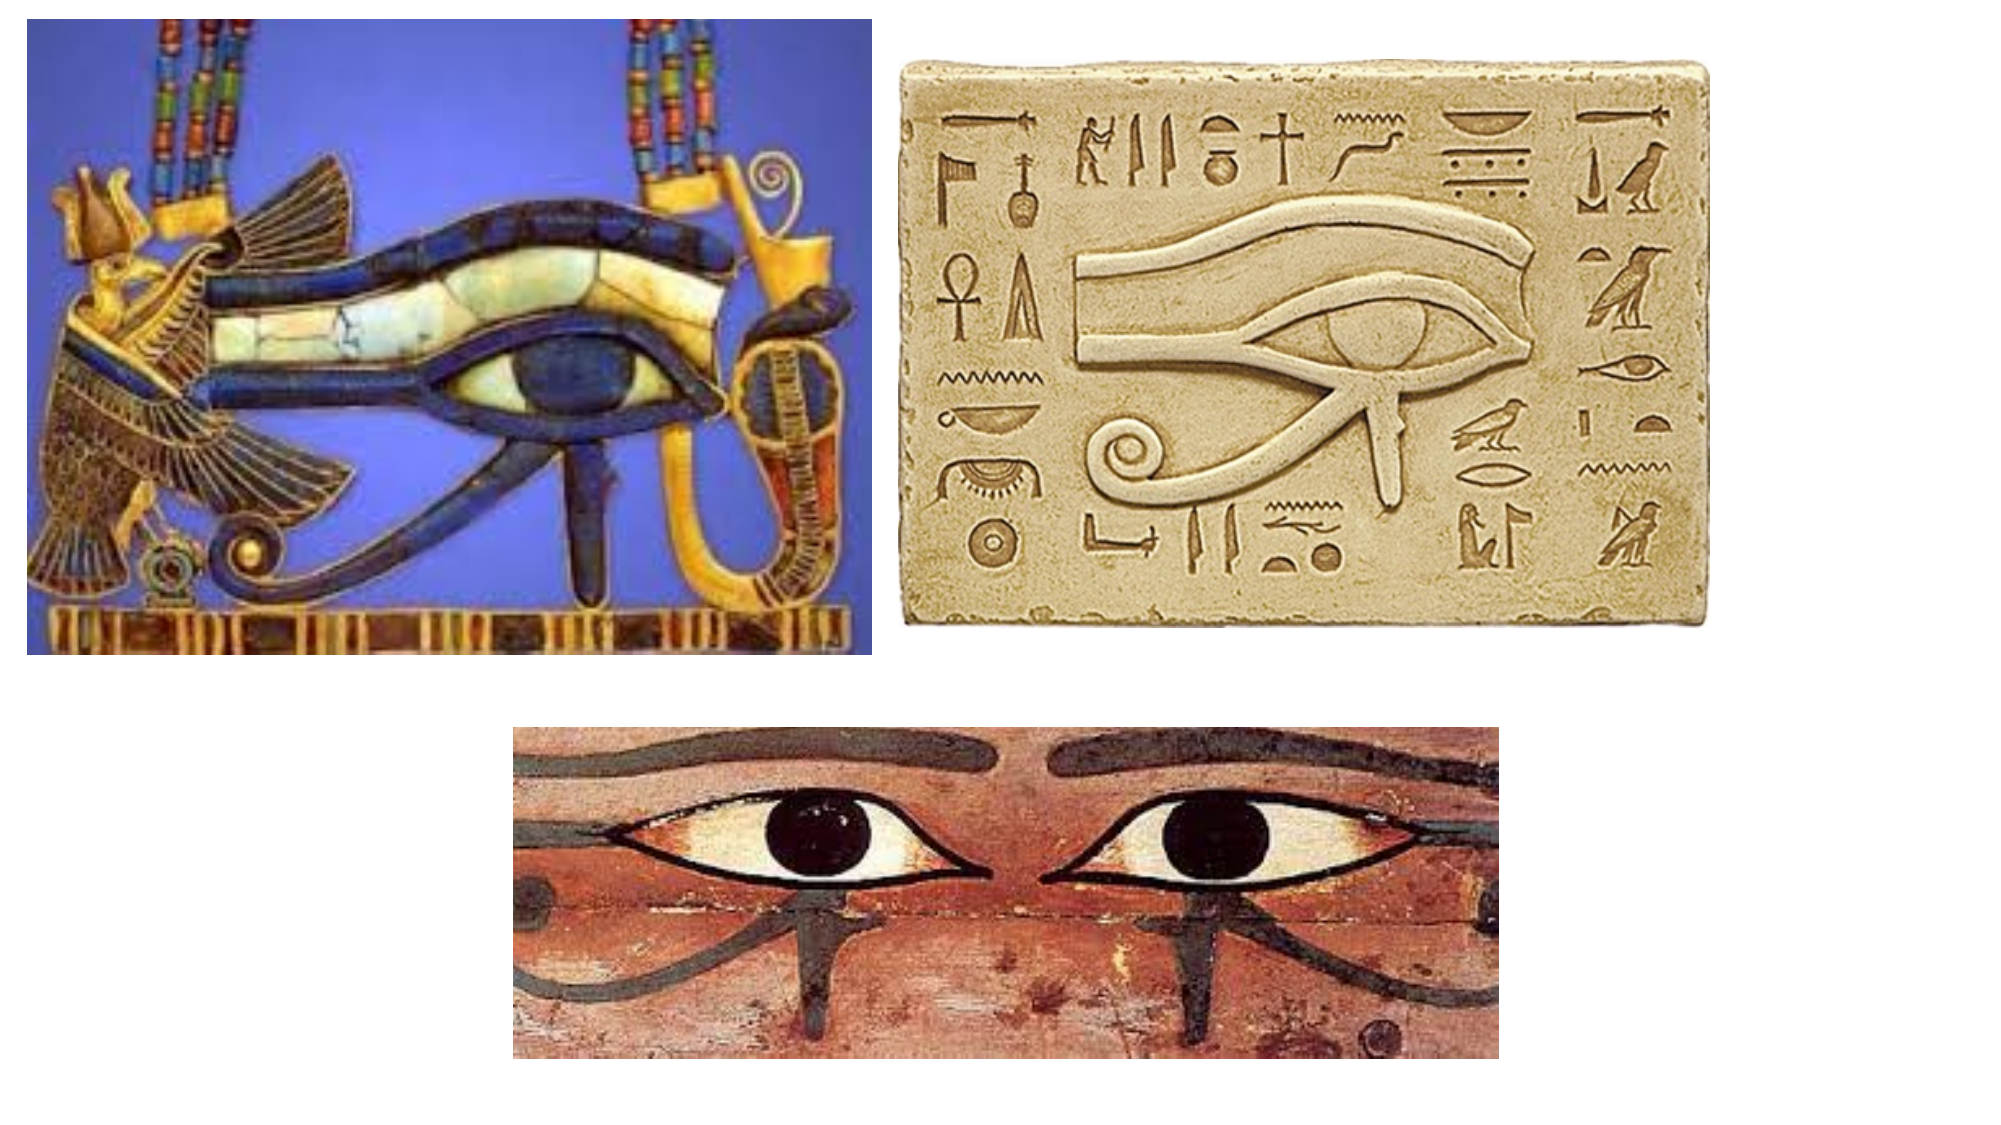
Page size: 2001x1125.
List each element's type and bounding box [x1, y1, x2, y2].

picture [513, 727, 1499, 1059]
picture [898, 59, 1710, 628]
list [27, 19, 872, 655]
